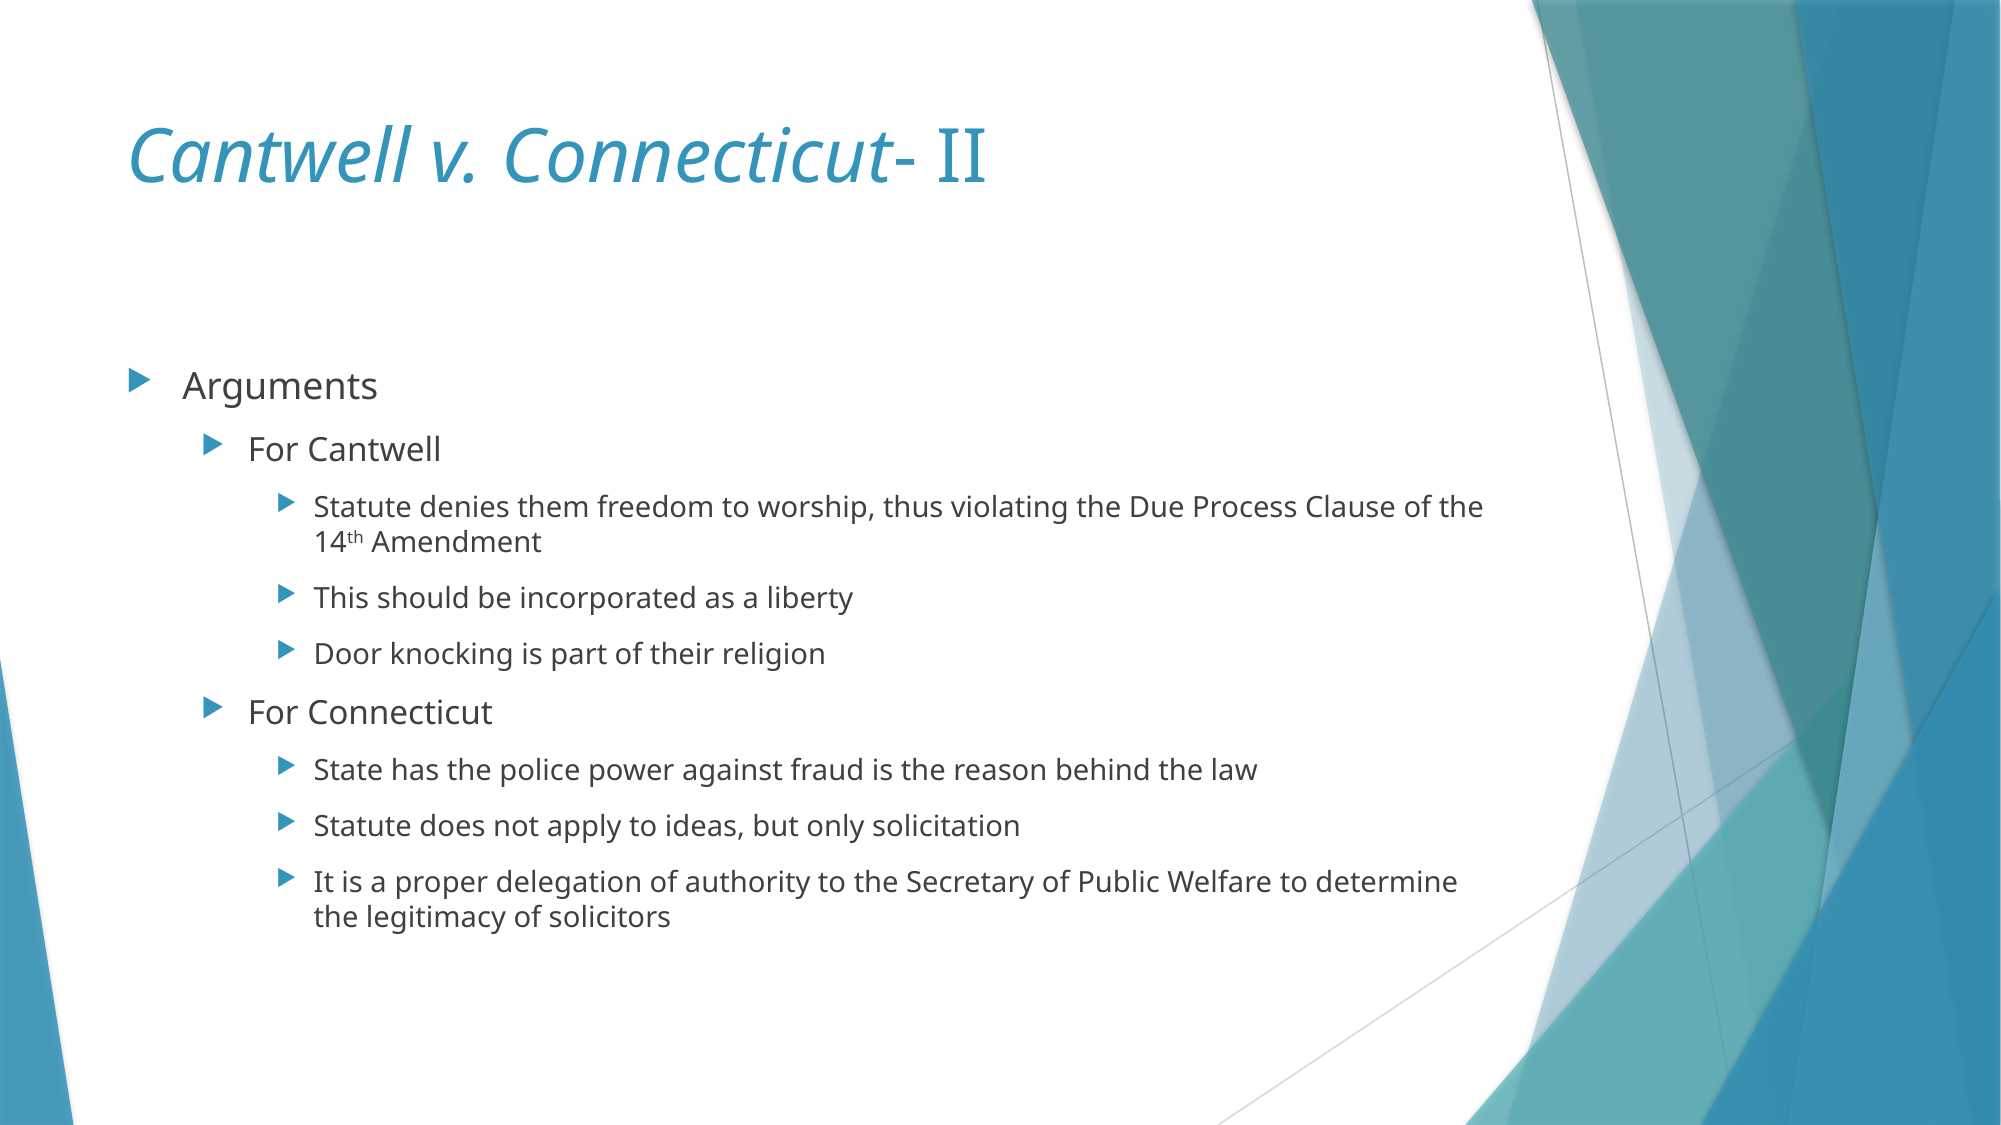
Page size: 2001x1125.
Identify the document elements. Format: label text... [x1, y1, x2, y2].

title Cantwell v. Connecticut- II [111, 99, 1522, 317]
list Arguments For Cantwell Statute denies them freedom to worship, thus violating the Due Process Clause of the 14th Amendment This should be incorporated as a liberty Door knocking is part of their religion For Connecticut State has the police power against fraud is the reason behind the law Statute does not apply to ideas, but only solicitation It is a proper delegation of authority to the Secretary of Public Welfare to determine the legitimacy of solicitors [111, 354, 1522, 992]
